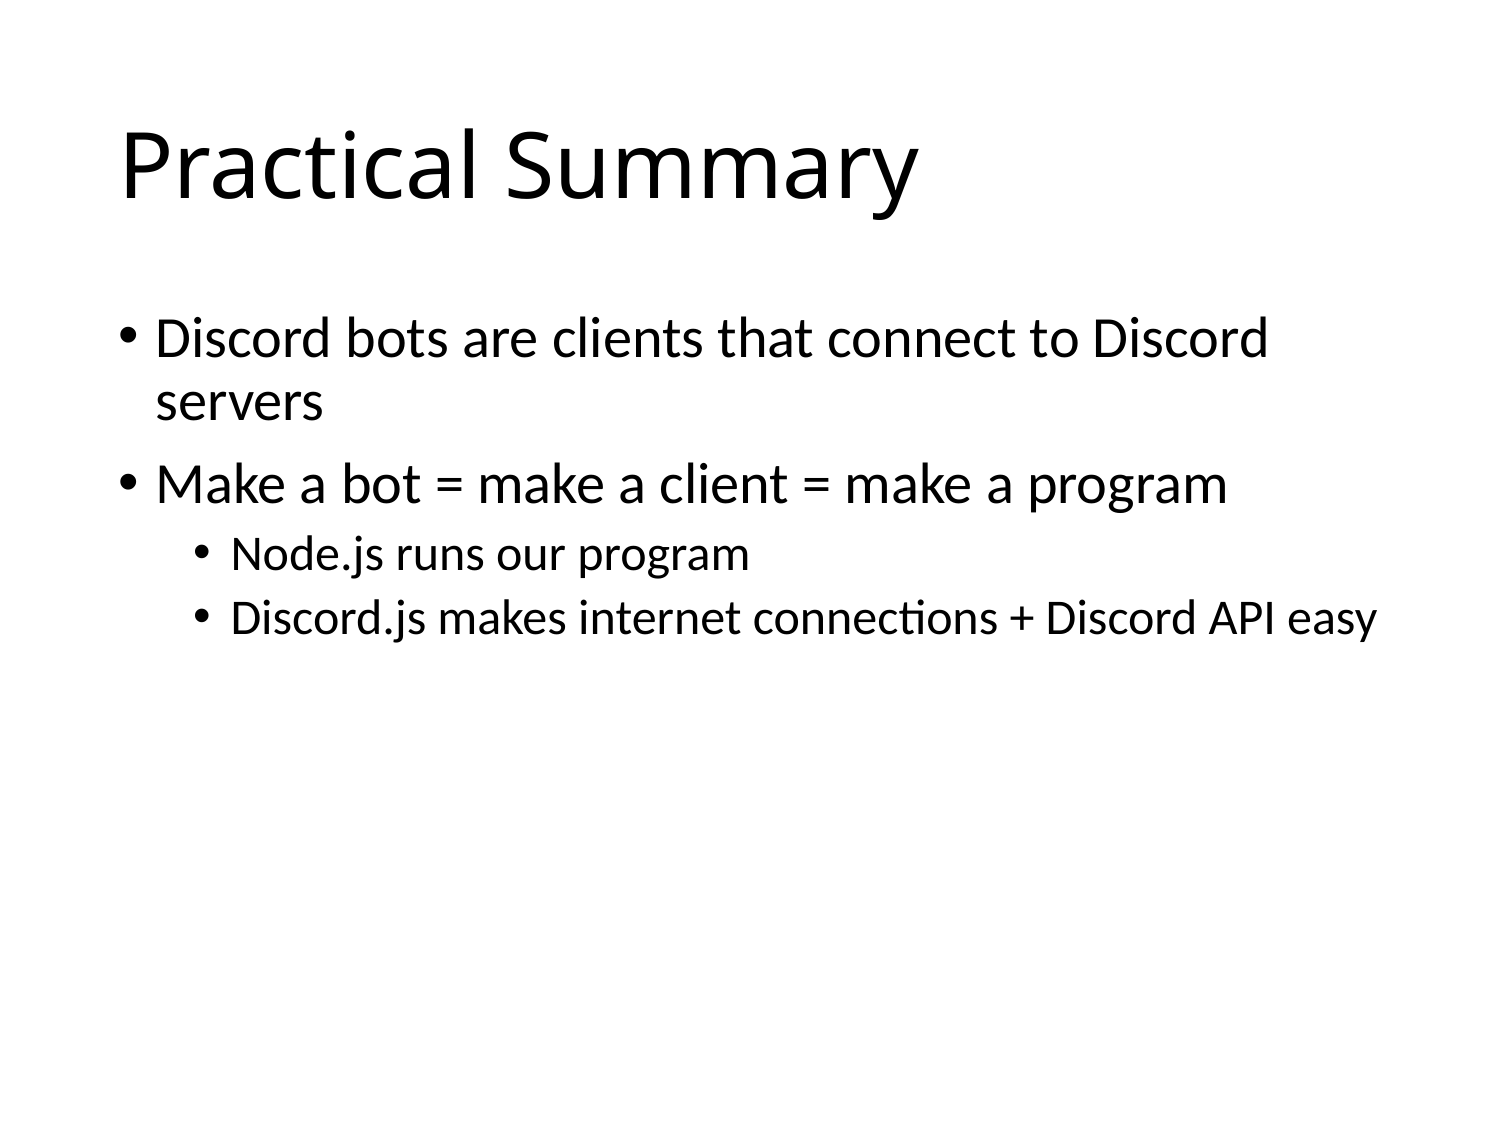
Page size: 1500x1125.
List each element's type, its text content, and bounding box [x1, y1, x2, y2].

title Practical Summary [103, 59, 1397, 278]
list Discord bots are clients that connect to Discord servers Make a bot = make a client = make a program Node.js runs our program Discord.js makes internet connections + Discord API easy [103, 299, 1397, 1014]
